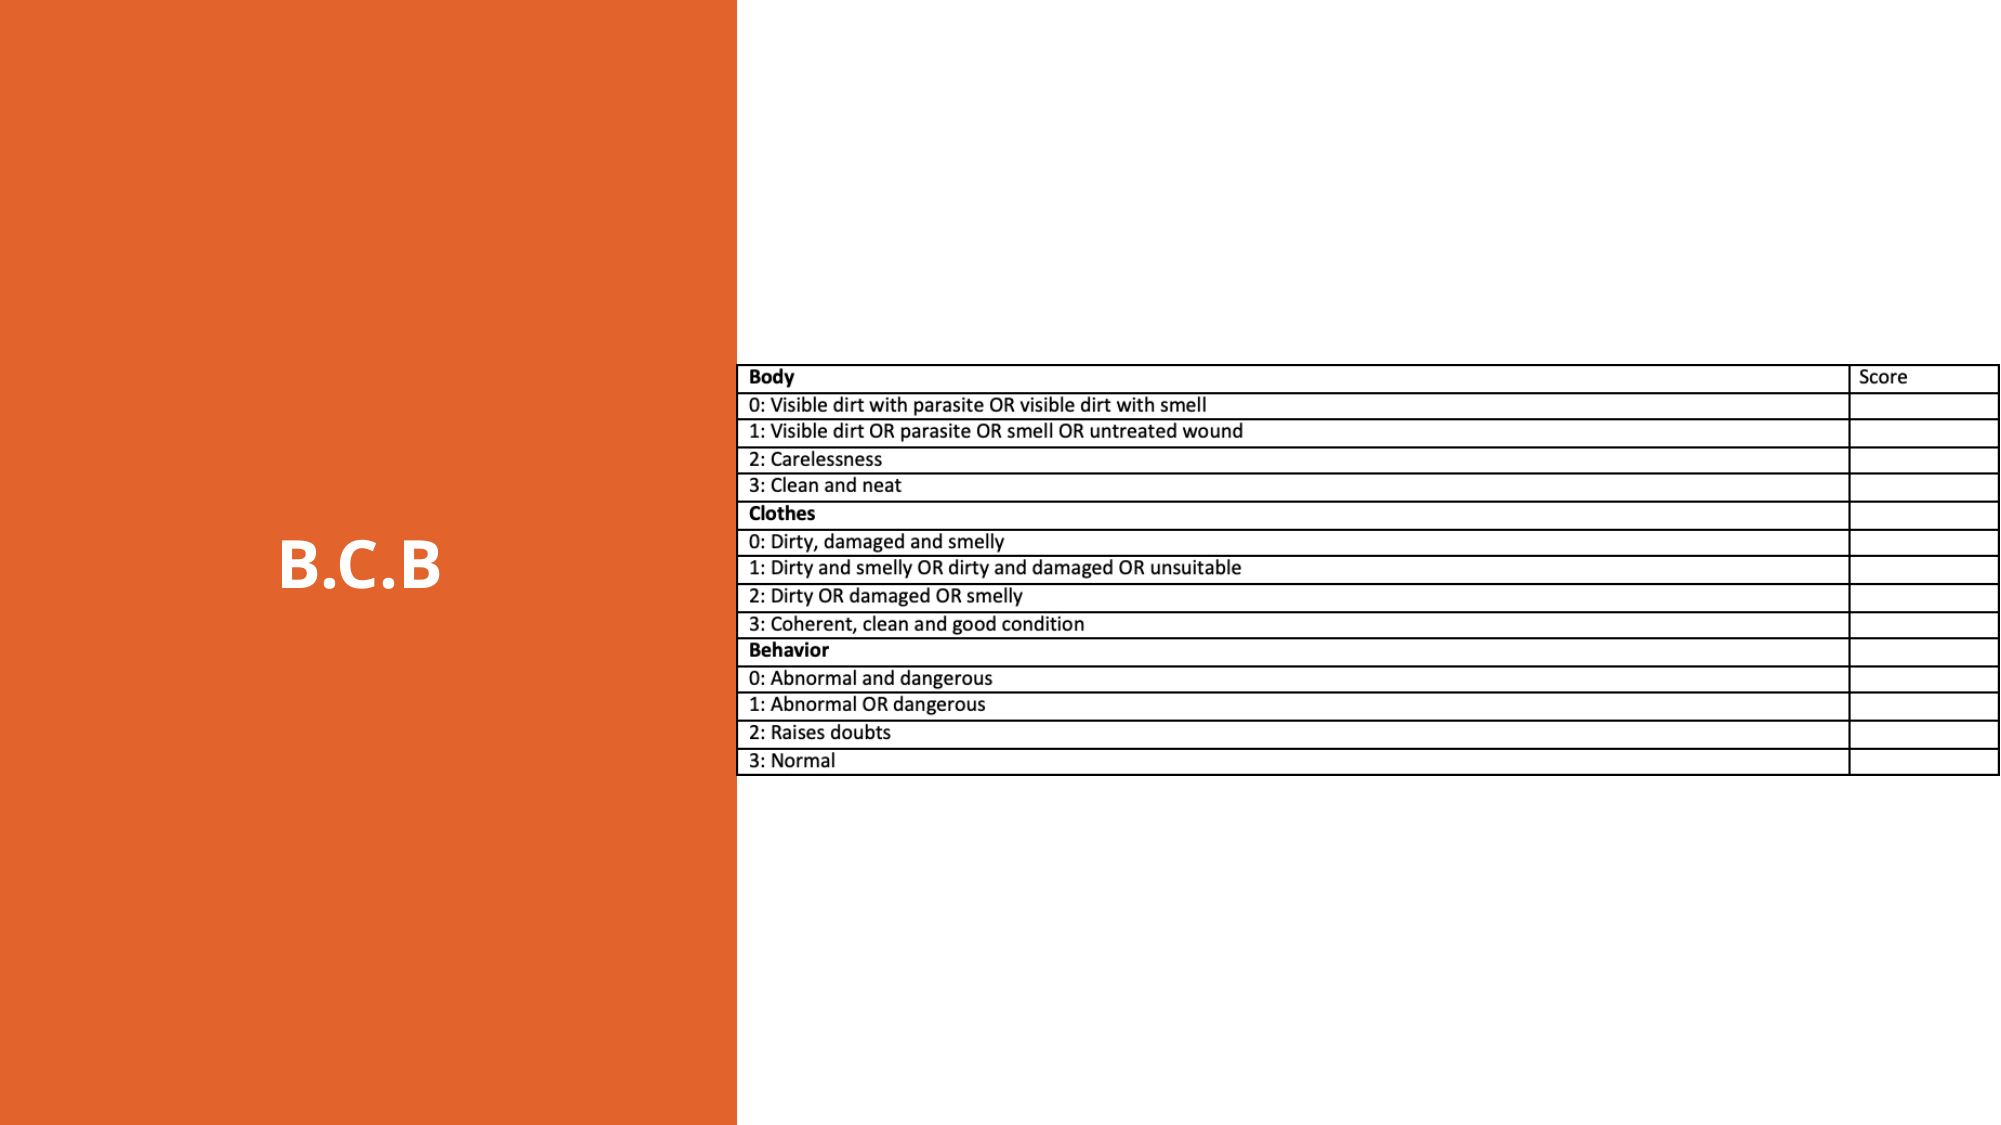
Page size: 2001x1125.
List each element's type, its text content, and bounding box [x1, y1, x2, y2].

picture [736, 364, 2000, 776]
text_box B.C.B [73, 514, 664, 610]
text_box [0, 0, 737, 1125]
